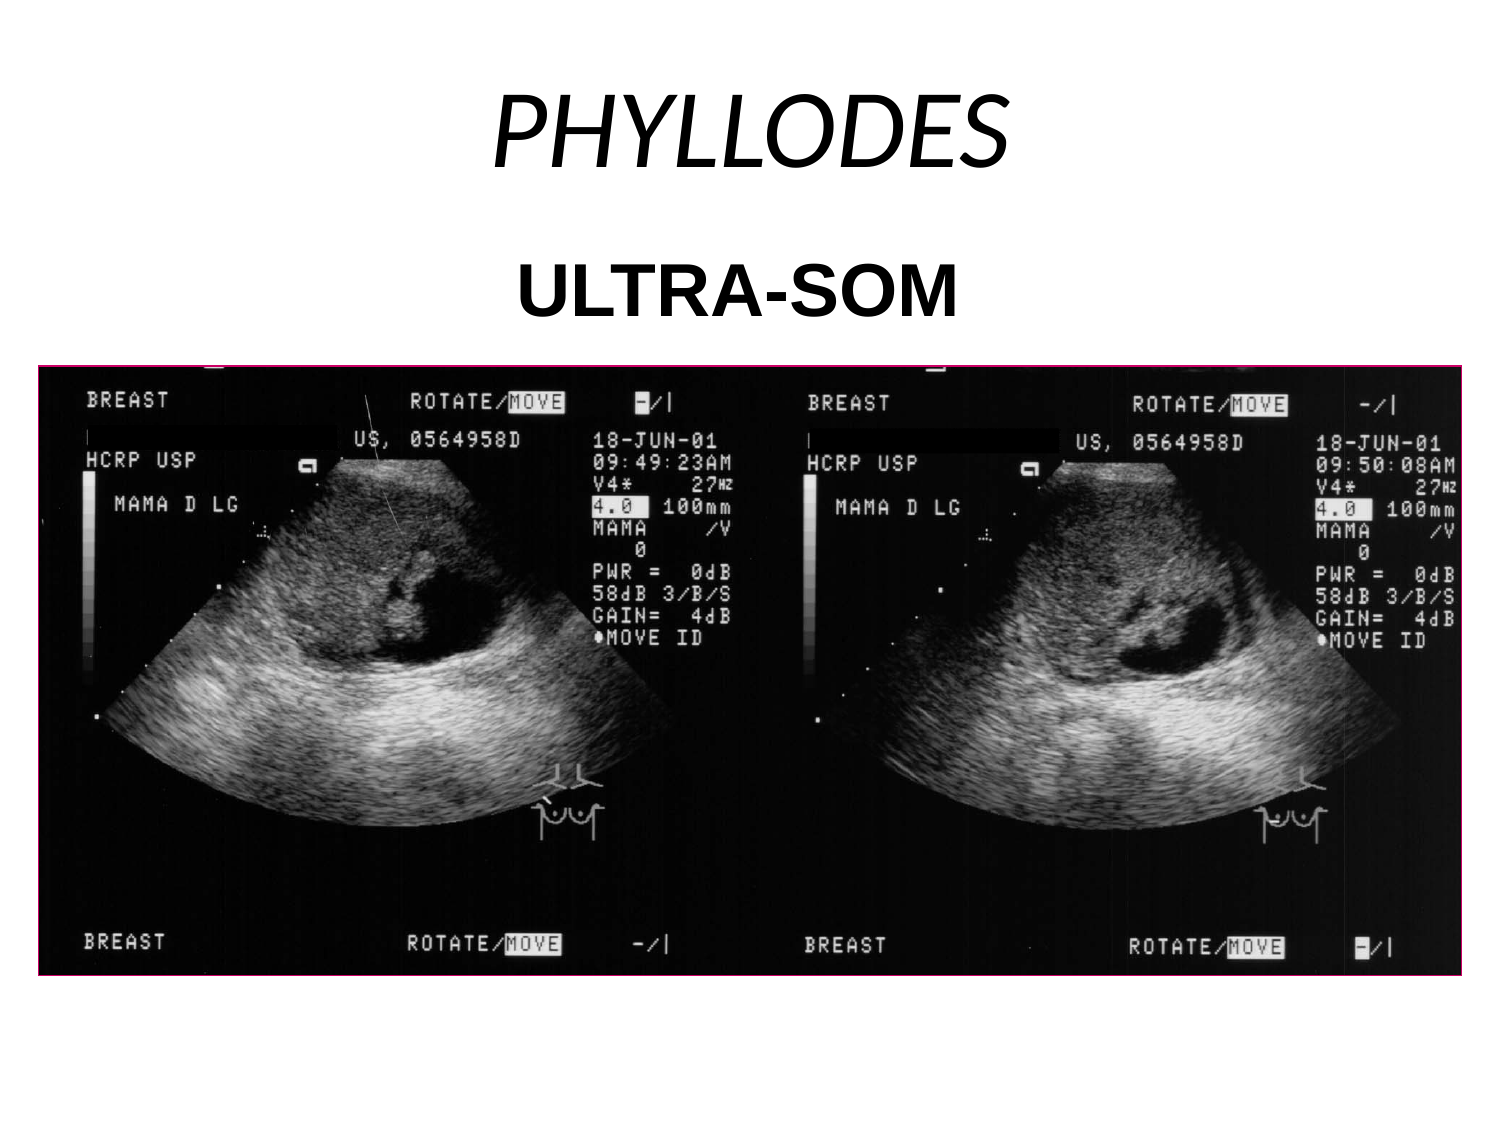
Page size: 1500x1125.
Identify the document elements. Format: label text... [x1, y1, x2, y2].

text_box PHYLLODES [334, 47, 1166, 198]
text_box ULTRA-SOM [269, 234, 1207, 340]
picture [38, 366, 1462, 976]
